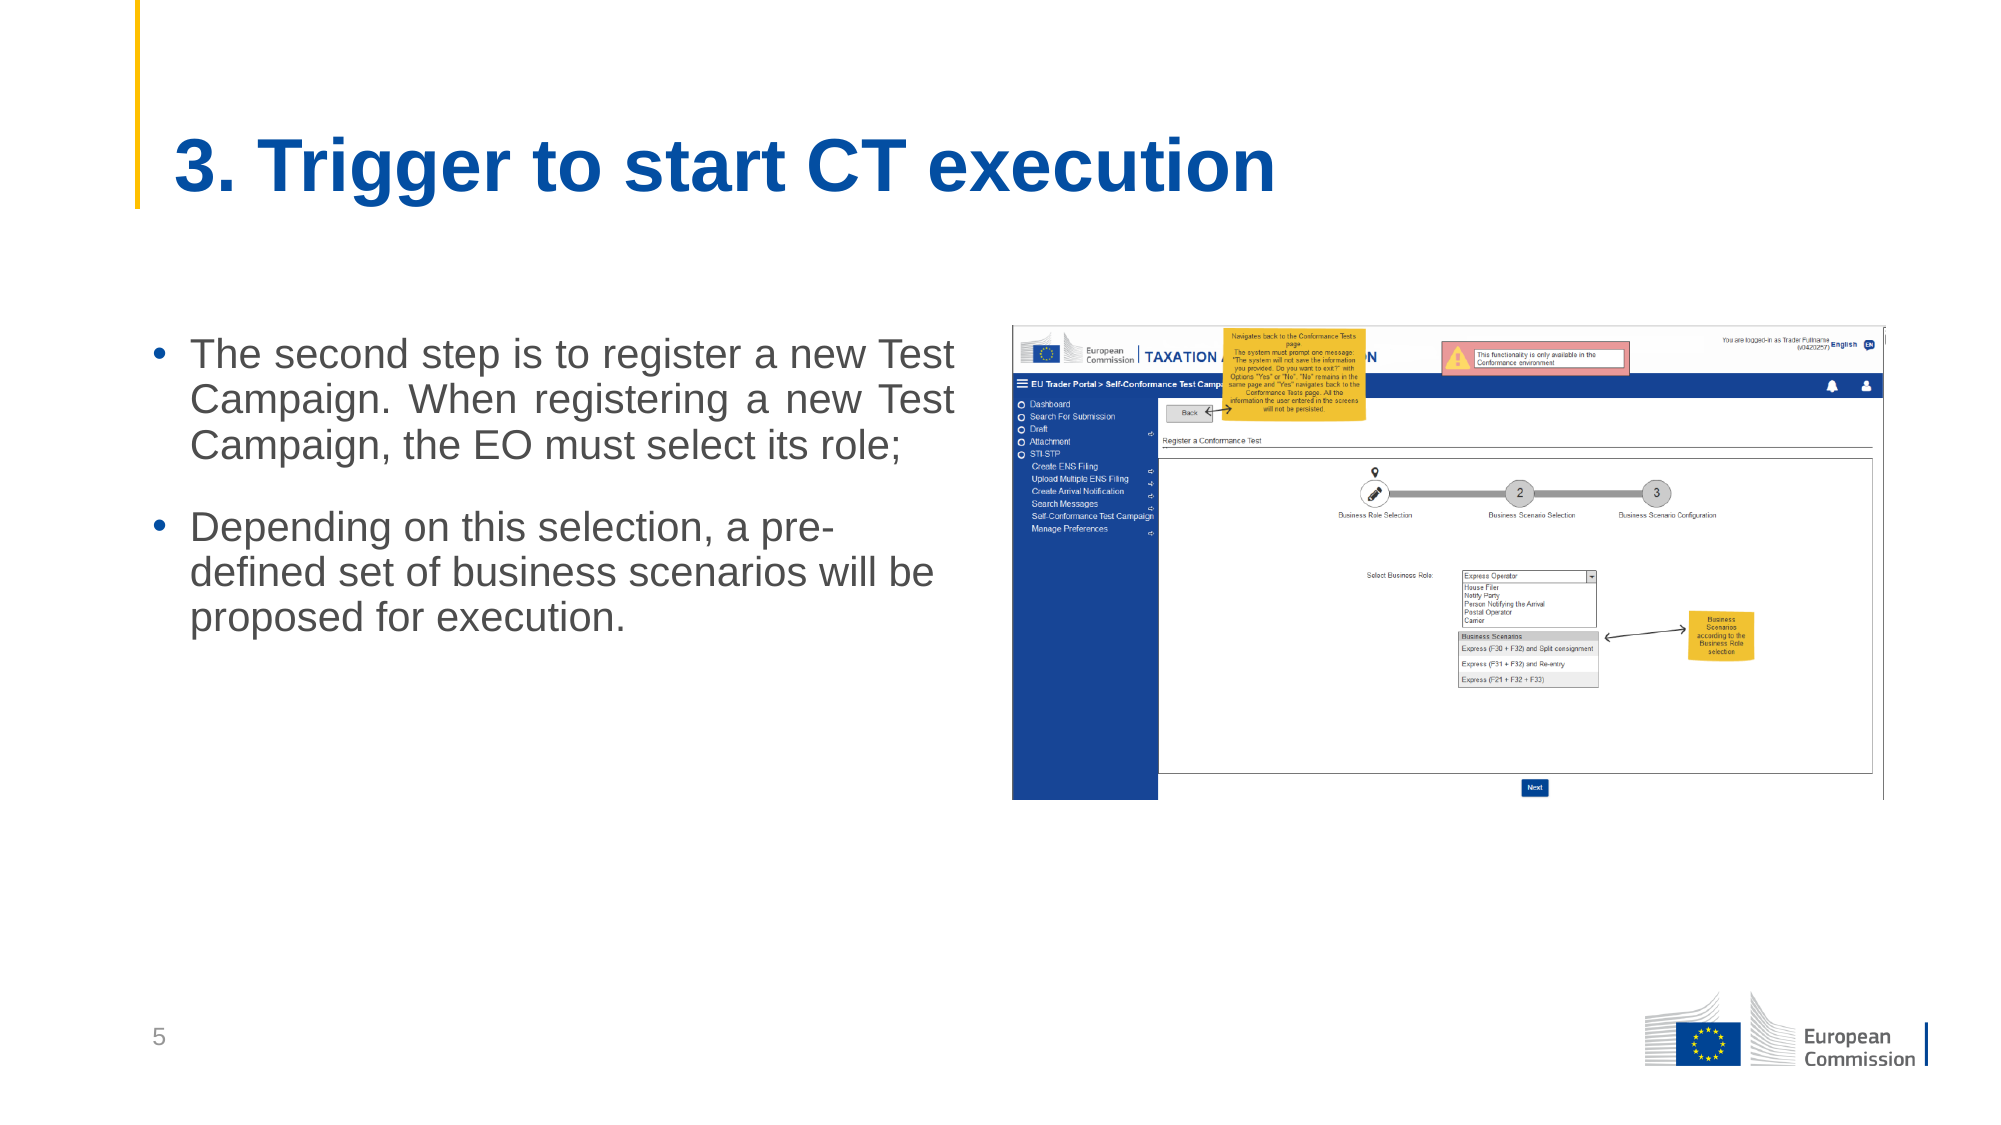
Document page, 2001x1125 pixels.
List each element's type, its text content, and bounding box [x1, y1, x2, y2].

slide_number 5 [137, 1005, 588, 1066]
picture [1011, 325, 1886, 800]
list The second step is to register a new Test Campaign. When registering a new Test Campaign, the EO must select its role; Depending on this selection, a pre-defined set of business scenarios will be proposed for execution. [137, 325, 971, 941]
title 3. Trigger to start CT execution [159, 79, 1885, 208]
picture [1645, 991, 1928, 1066]
